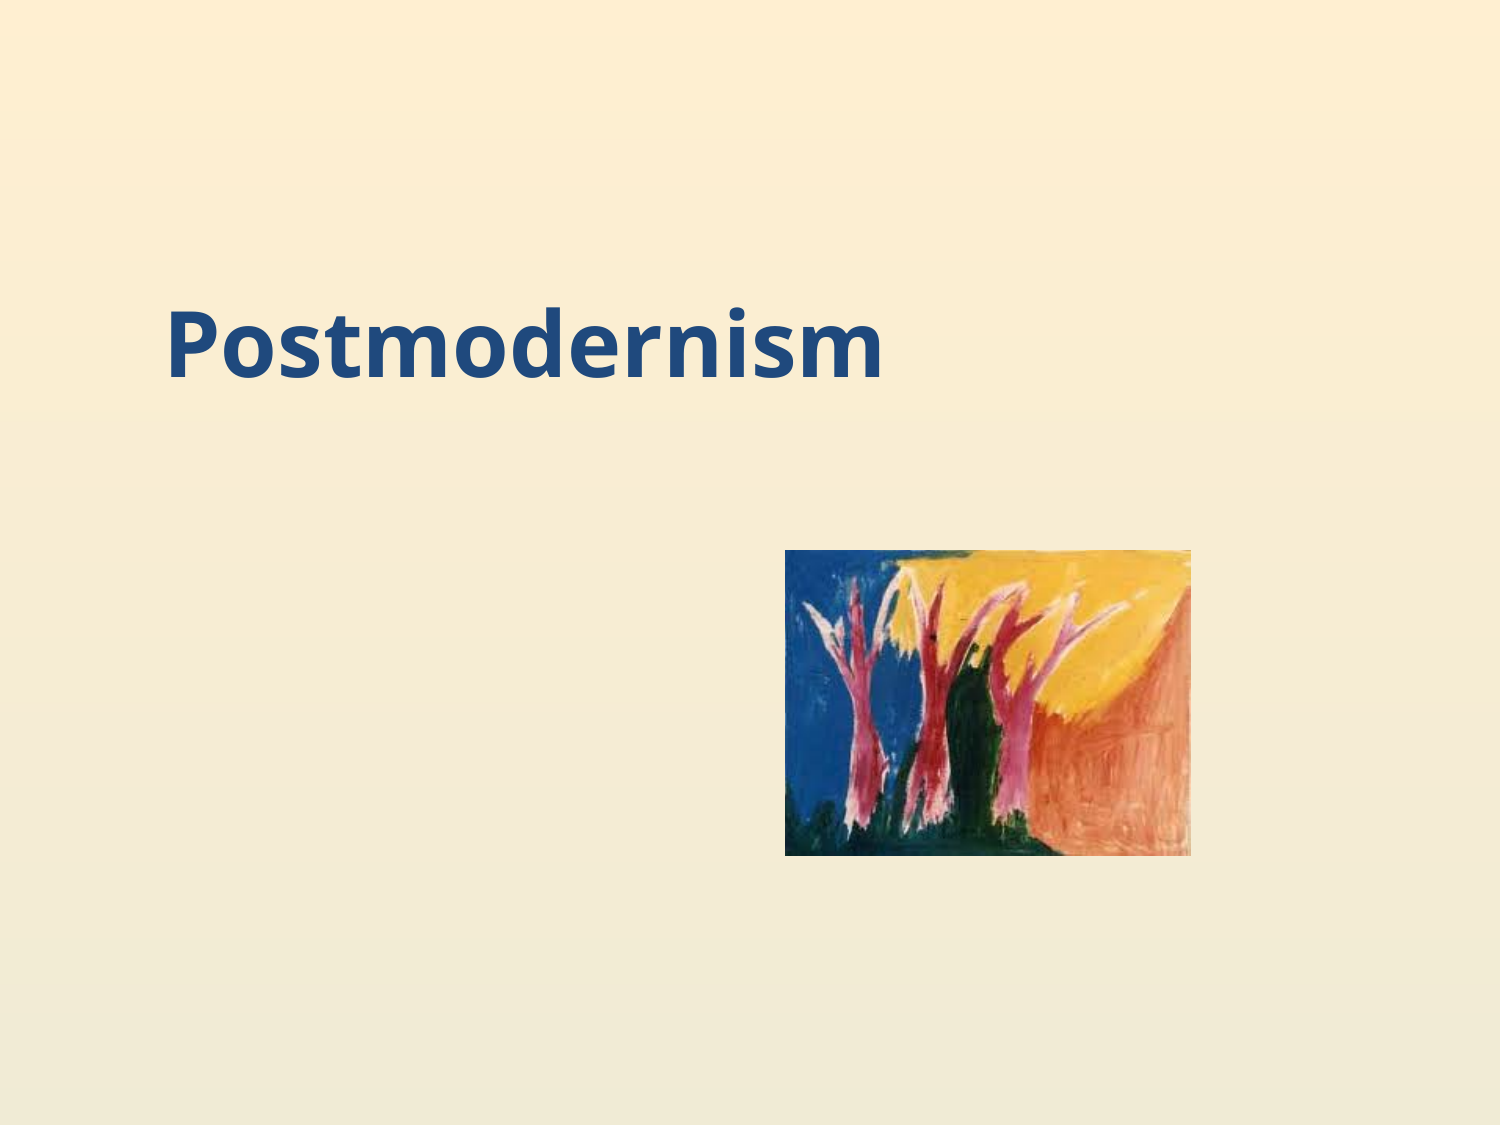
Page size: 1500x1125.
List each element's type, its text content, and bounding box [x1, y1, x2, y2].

title Postmodernism [53, 219, 999, 461]
picture [785, 550, 1191, 856]
